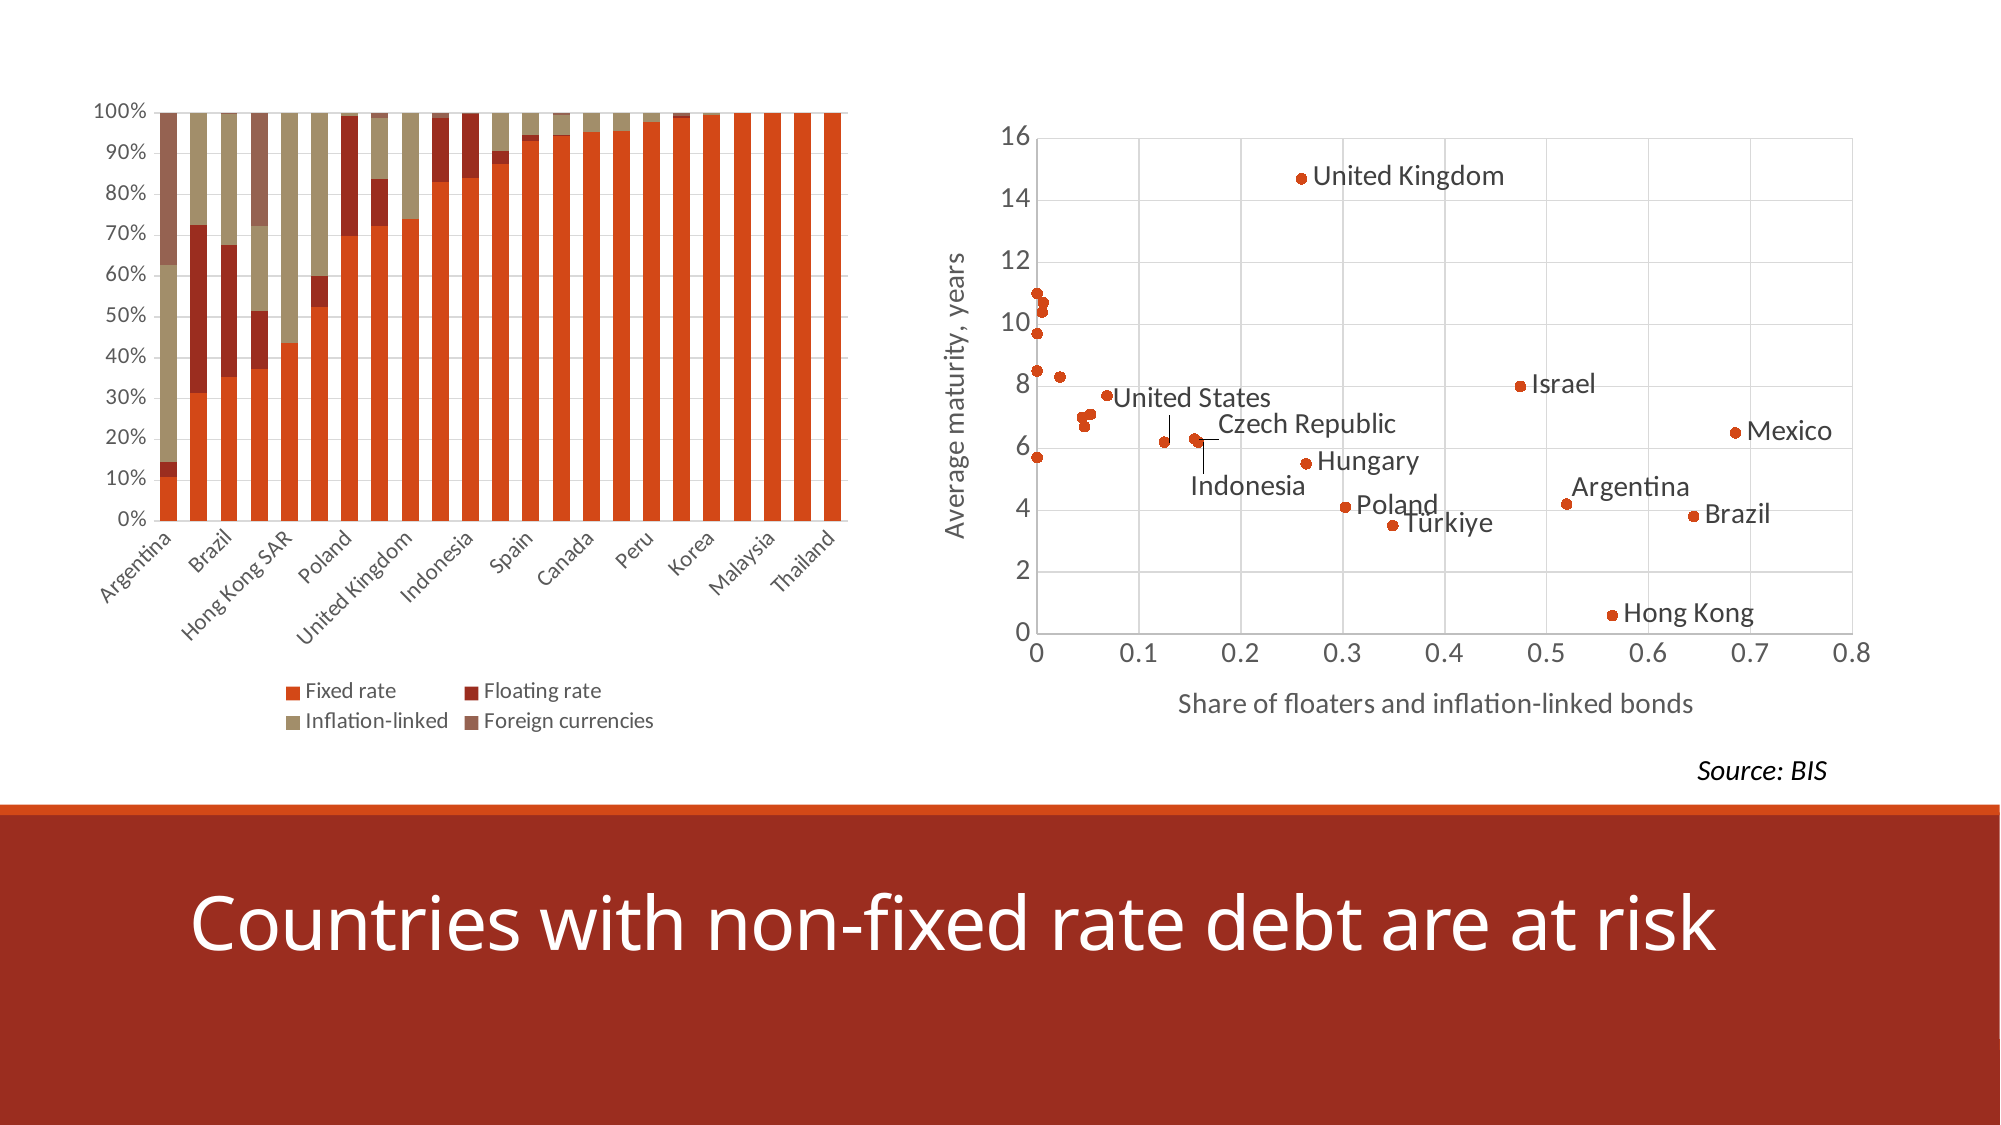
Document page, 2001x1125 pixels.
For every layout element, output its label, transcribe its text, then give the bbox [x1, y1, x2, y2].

text_box [0, 803, 2000, 816]
text_box [0, 0, 2000, 803]
chart [76, 87, 865, 742]
chart [905, 110, 1893, 756]
title Countries with non-fixed rate debt are at risk [174, 840, 1825, 975]
text_box [0, 816, 2000, 1125]
text_box Source: BIS [1682, 744, 1946, 794]
